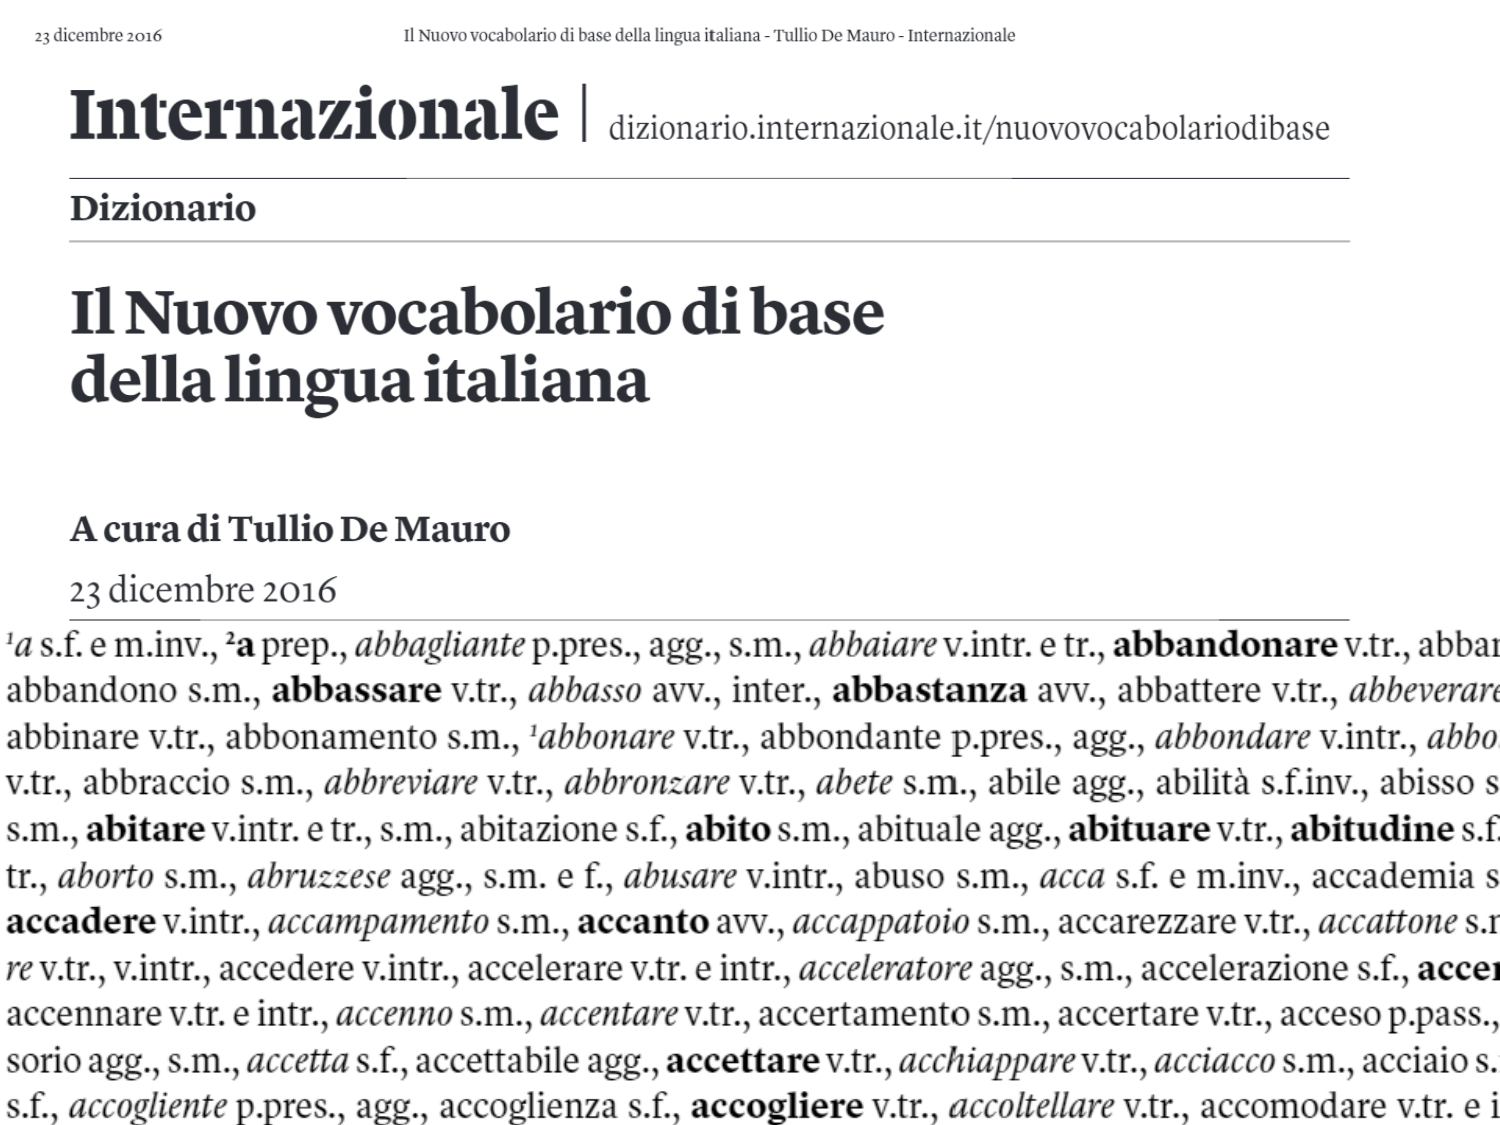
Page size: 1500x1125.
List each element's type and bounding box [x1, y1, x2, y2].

list [29, 0, 1380, 619]
picture [0, 621, 1500, 1125]
